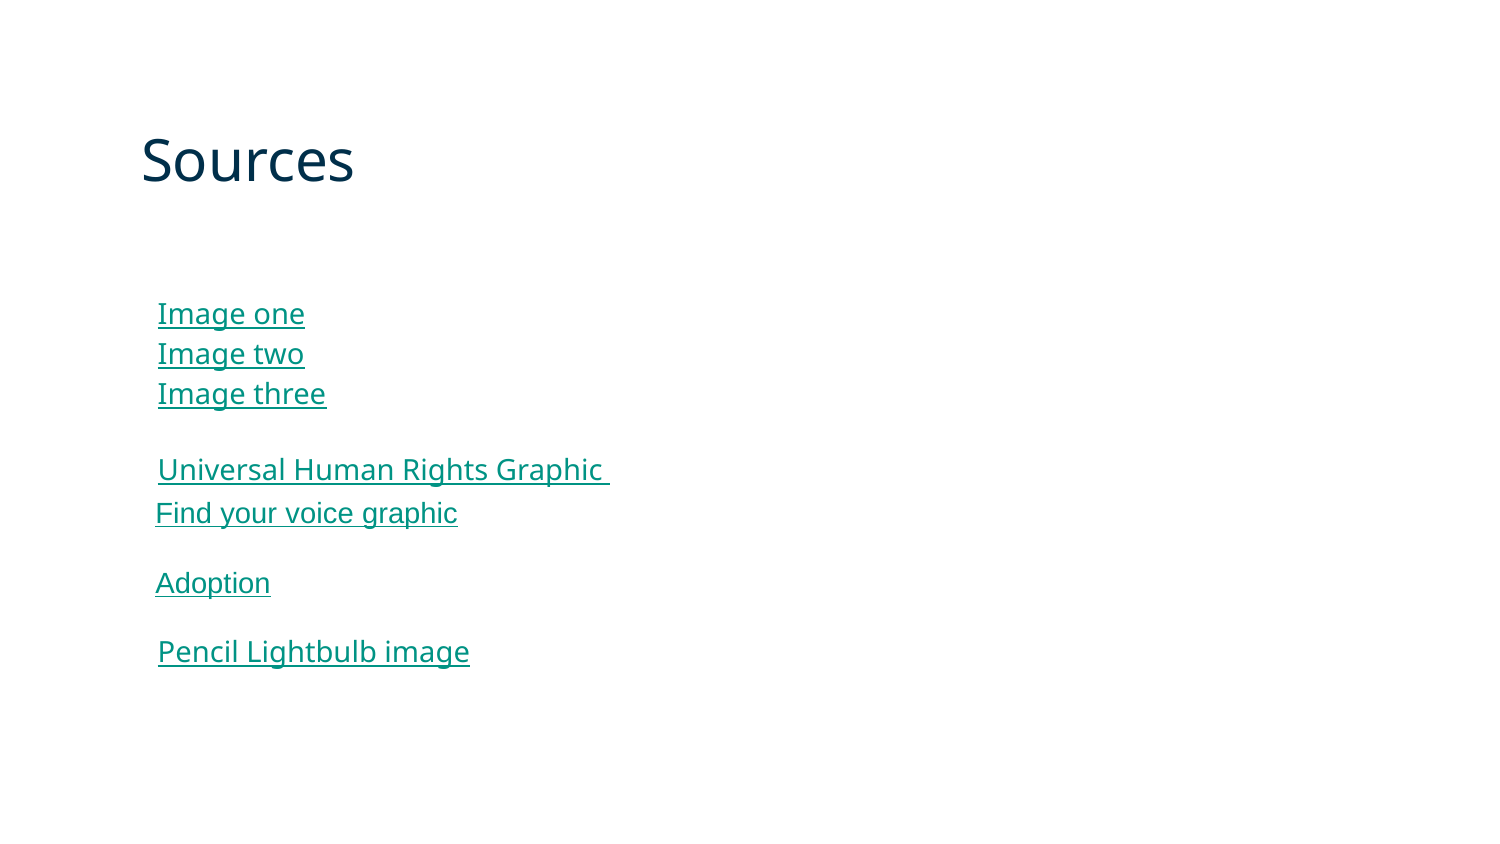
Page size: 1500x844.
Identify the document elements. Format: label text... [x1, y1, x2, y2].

title Sources [126, 71, 1322, 257]
text_box Find your voice graphic Adoption [140, 487, 1179, 608]
list Image one Image two Image three Universal Human Rights Graphic Pencil Lightbulb image [126, 281, 1322, 372]
